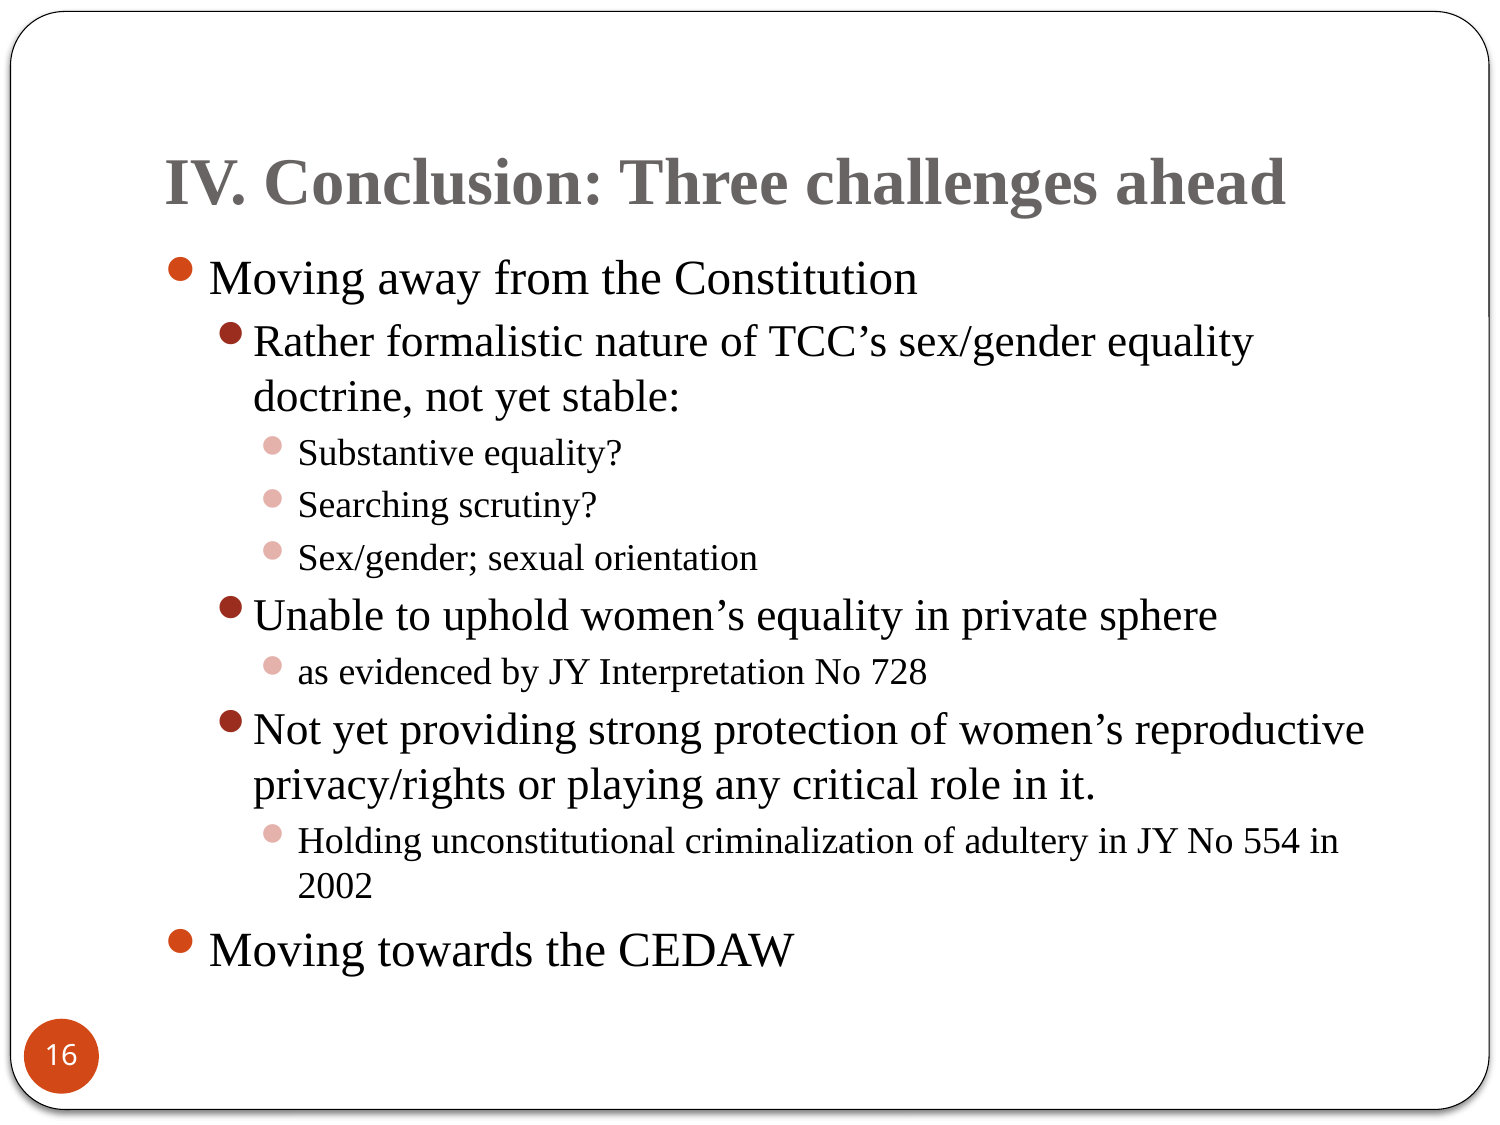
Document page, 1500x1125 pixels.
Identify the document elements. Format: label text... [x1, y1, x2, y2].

list Moving away from the Constitution Rather formalistic nature of TCC’s sex/gender equality doctrine, not yet stable: Substantive equality? Searching scrutiny? Sex/gender; sexual orientation Unable to uphold women’s equality in private sphere as evidenced by JY Interpretation No 728 Not yet providing strong protection of women’s reproductive privacy/rights or playing any critical role in it. Holding unconstitutional criminalization of adultery in JY No 554 in 2002 Moving towards the CEDAW [150, 237, 1425, 988]
slide_number 16 [23, 1018, 99, 1094]
title IV. Conclusion: Three challenges ahead [150, 45, 1425, 233]
